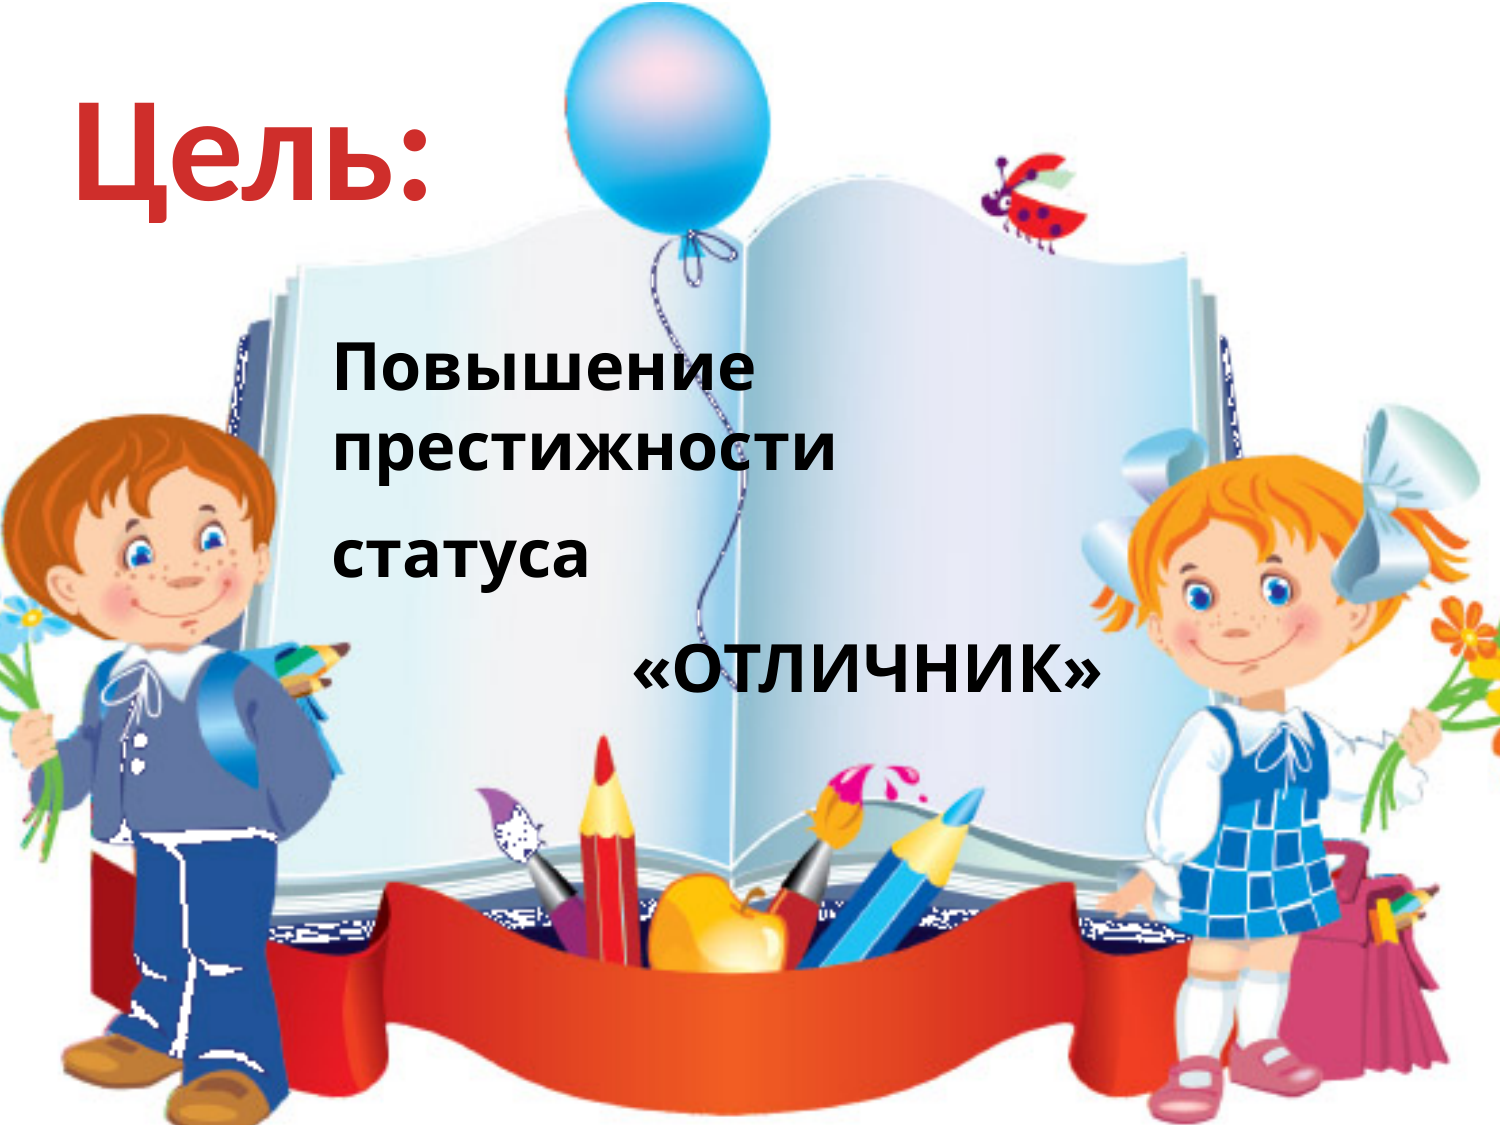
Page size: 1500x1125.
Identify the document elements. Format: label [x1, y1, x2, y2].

text_box [0, 1, 1500, 1125]
